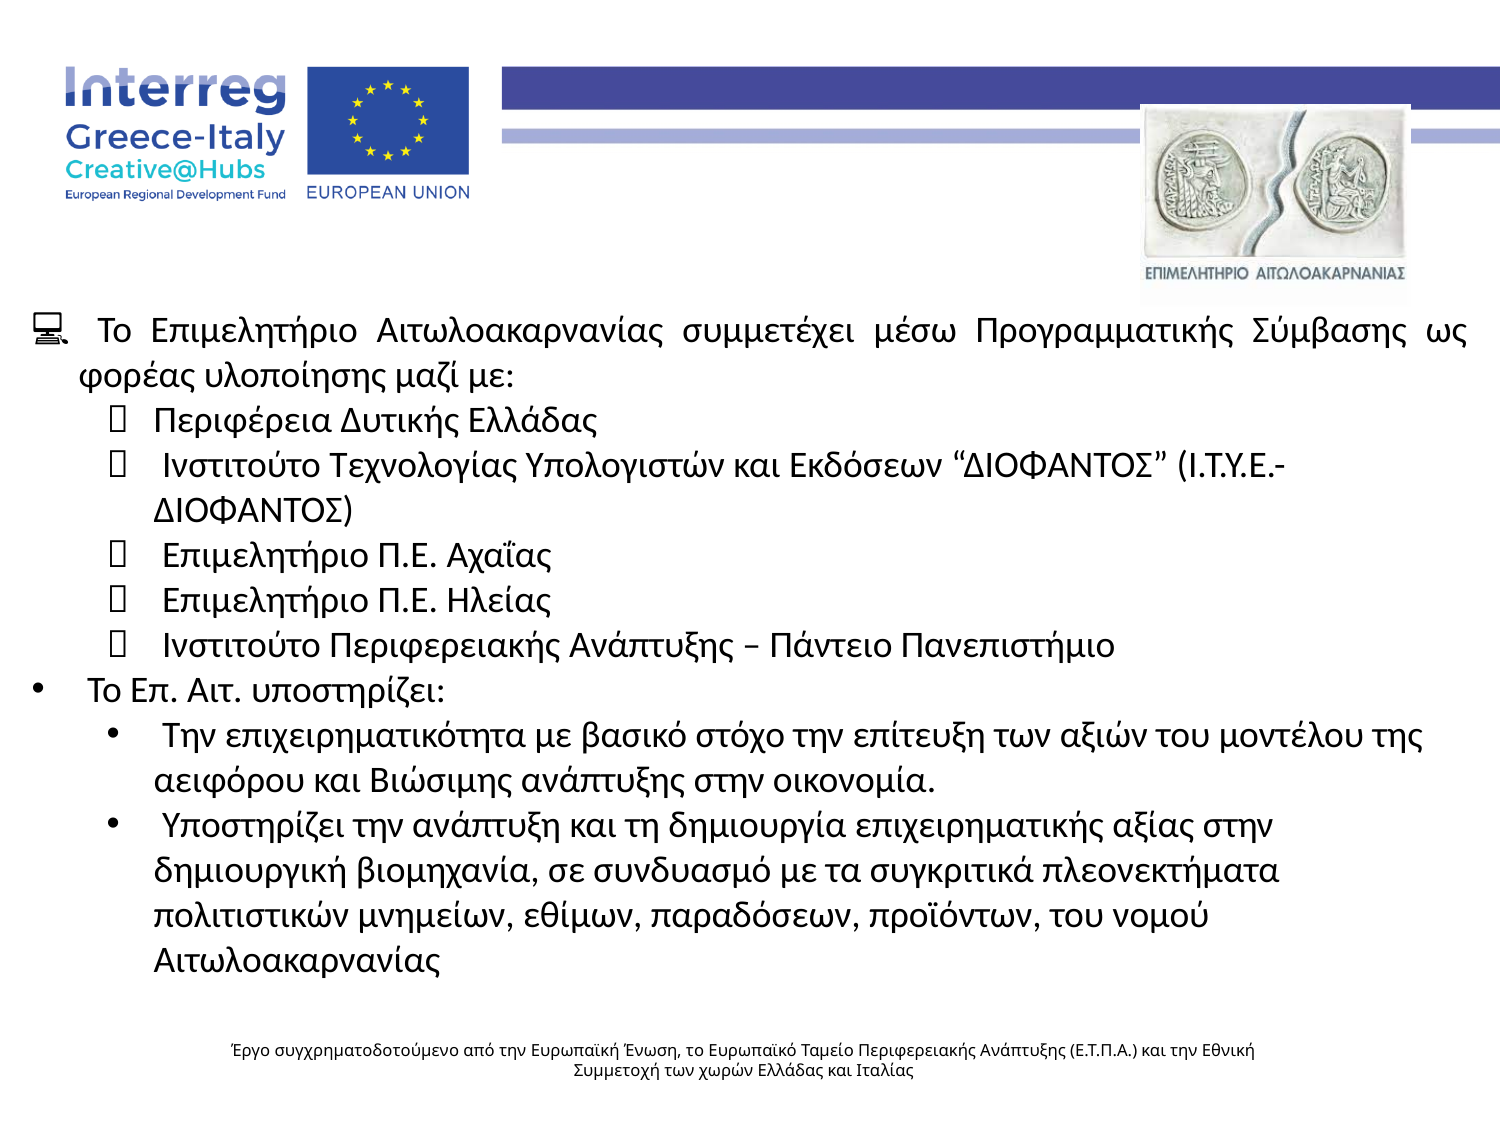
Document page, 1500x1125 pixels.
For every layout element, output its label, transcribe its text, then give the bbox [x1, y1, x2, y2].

picture [52, 54, 476, 210]
picture [501, 66, 1500, 308]
text_box Έργο συγχρηματοδοτούμενο από την Ευρωπαϊκή Ένωση, το Ευρωπαϊκό Ταμείο Περιφερειακής Ανάπτυξης (Ε.Τ.Π.Α.) και την Εθνική Συμμετοχή των χωρών Ελλάδας και Ιταλίας [212, 1032, 1276, 1087]
text_box Το Επιμελητήριο Αιτωλοακαρνανίας συμμετέχει μέσω Προγραμματικής Σύμβασης ως φορέας υλοποίησης μαζί με: Περιφέρεια Δυτικής Ελλάδας Ινστιτούτο Τεχνολογίας Υπολογιστών και Εκδόσεων “ΔΙΟΦΑΝΤΟΣ” (Ι.Τ.Υ.Ε.-ΔΙΟΦΑΝΤΟΣ) Επιμελητήριο Π.Ε. Αχαΐας Επιμελητήριο Π.Ε. Ηλείας Ινστιτούτο Περιφερειακής Ανάπτυξης – Πάντειο Πανεπιστήμιο Το Επ. Αιτ. υποστηρίζει: Την επιχειρηματικότητα με βασικό στόχο την επίτευξη των αξιών του μοντέλου της αειφόρου και Βιώσιμης ανάπτυξης στην οικονομία. Υποστηρίζει την ανάπτυξη και τη δημιουργία επιχειρηματικής αξίας στην δημιουργική βιομηχανία, σε συνδυασμό με τα συγκριτικά πλεονεκτήματα πολιτιστικών μνημείων, εθίμων, παραδόσεων, προϊόντων, του νομού Αιτωλοακαρνανίας [16, 297, 1483, 988]
